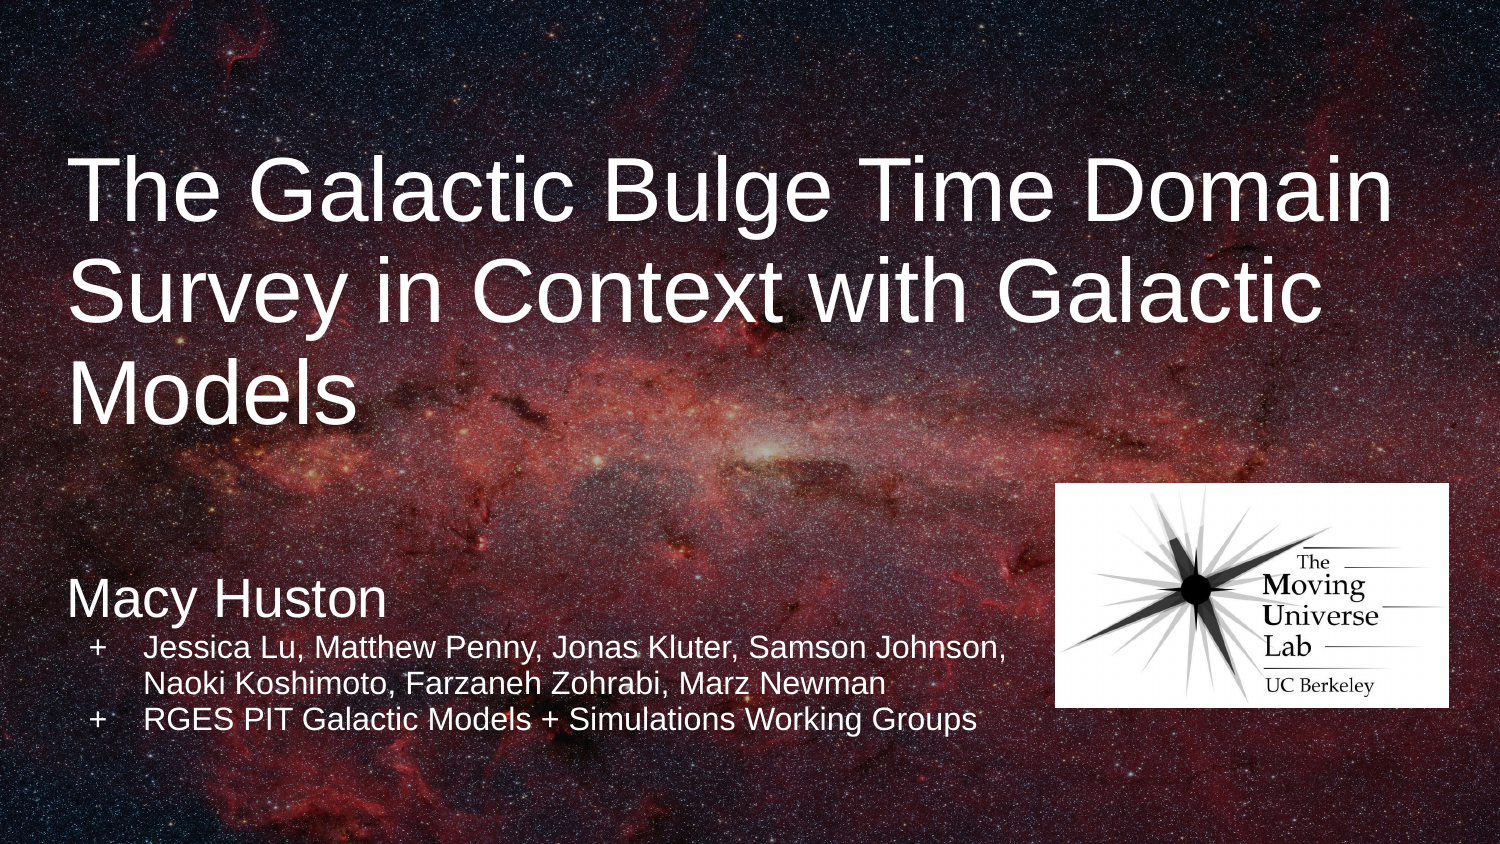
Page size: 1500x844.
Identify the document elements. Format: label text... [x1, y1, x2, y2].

picture [0, 0, 1500, 844]
subtitle Macy Huston Jessica Lu, Matthew Penny, Jonas Kluter, Samson Johnson, Naoki Koshimoto, Farzaneh Zohrabi, Marz Newman RGES PIT Galactic Models + Simulations Working Groups [51, 552, 1025, 765]
title The Galactic Bulge Time Domain Survey in Context with Galactic Models [51, 122, 1449, 459]
